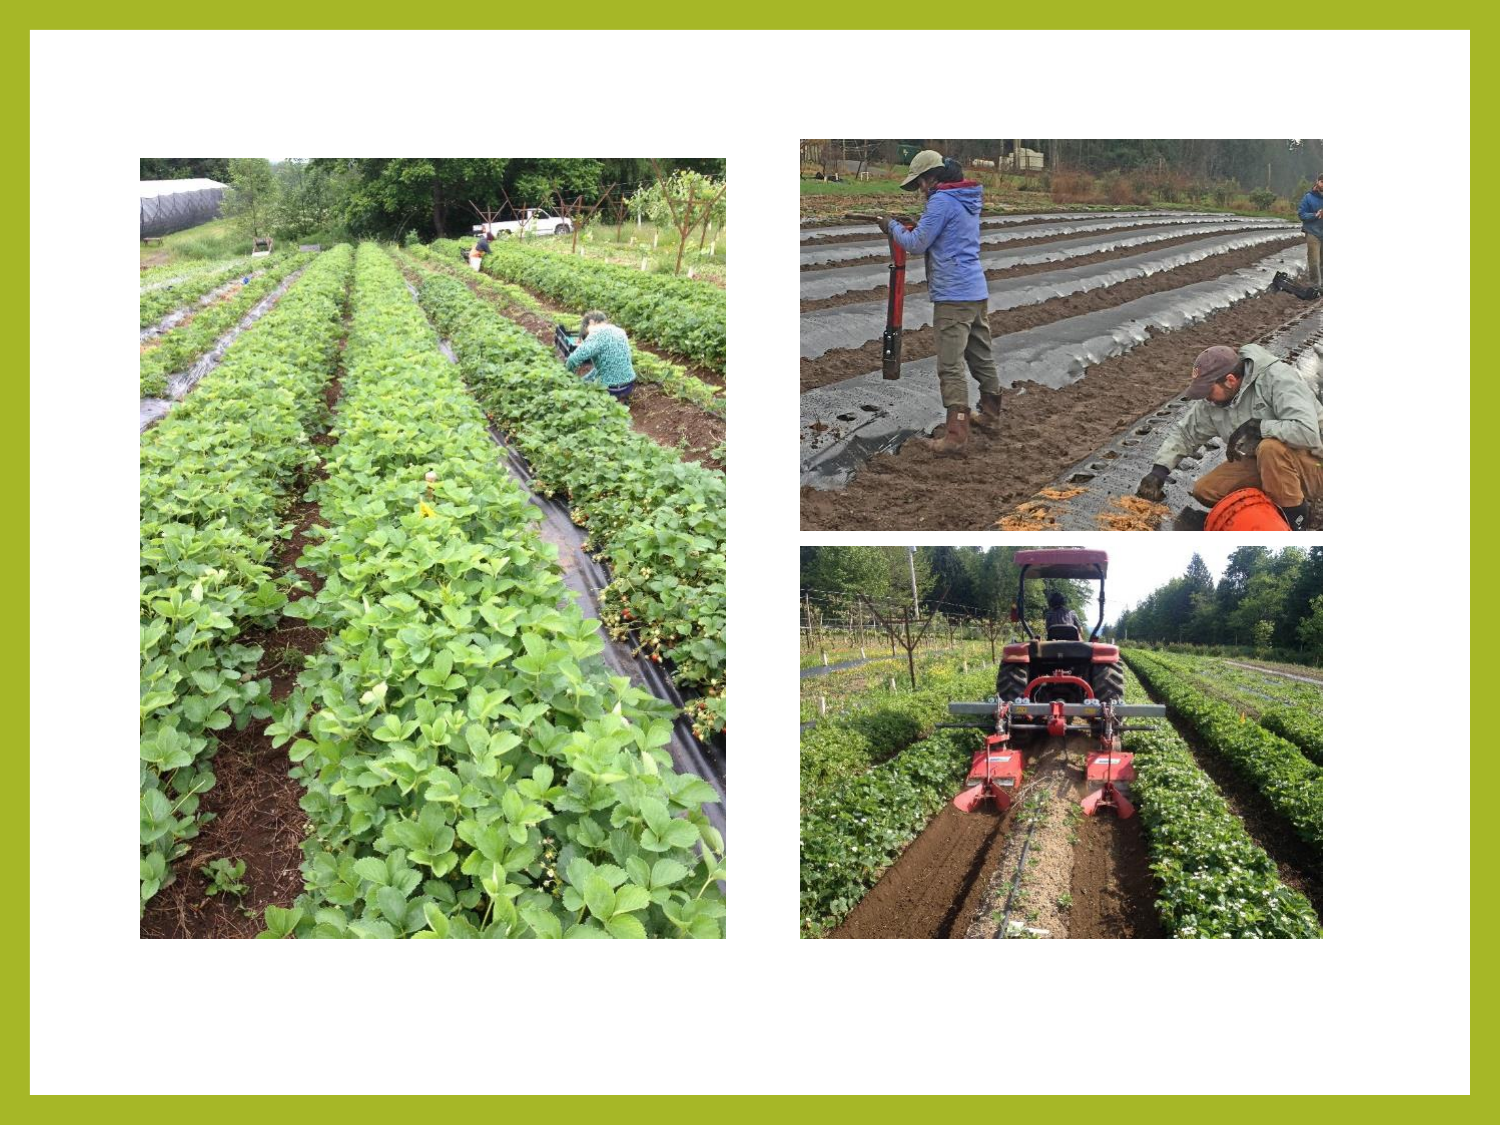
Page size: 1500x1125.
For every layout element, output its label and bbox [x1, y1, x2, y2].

list [140, 158, 726, 939]
list [799, 546, 1323, 939]
picture [799, 138, 1323, 532]
